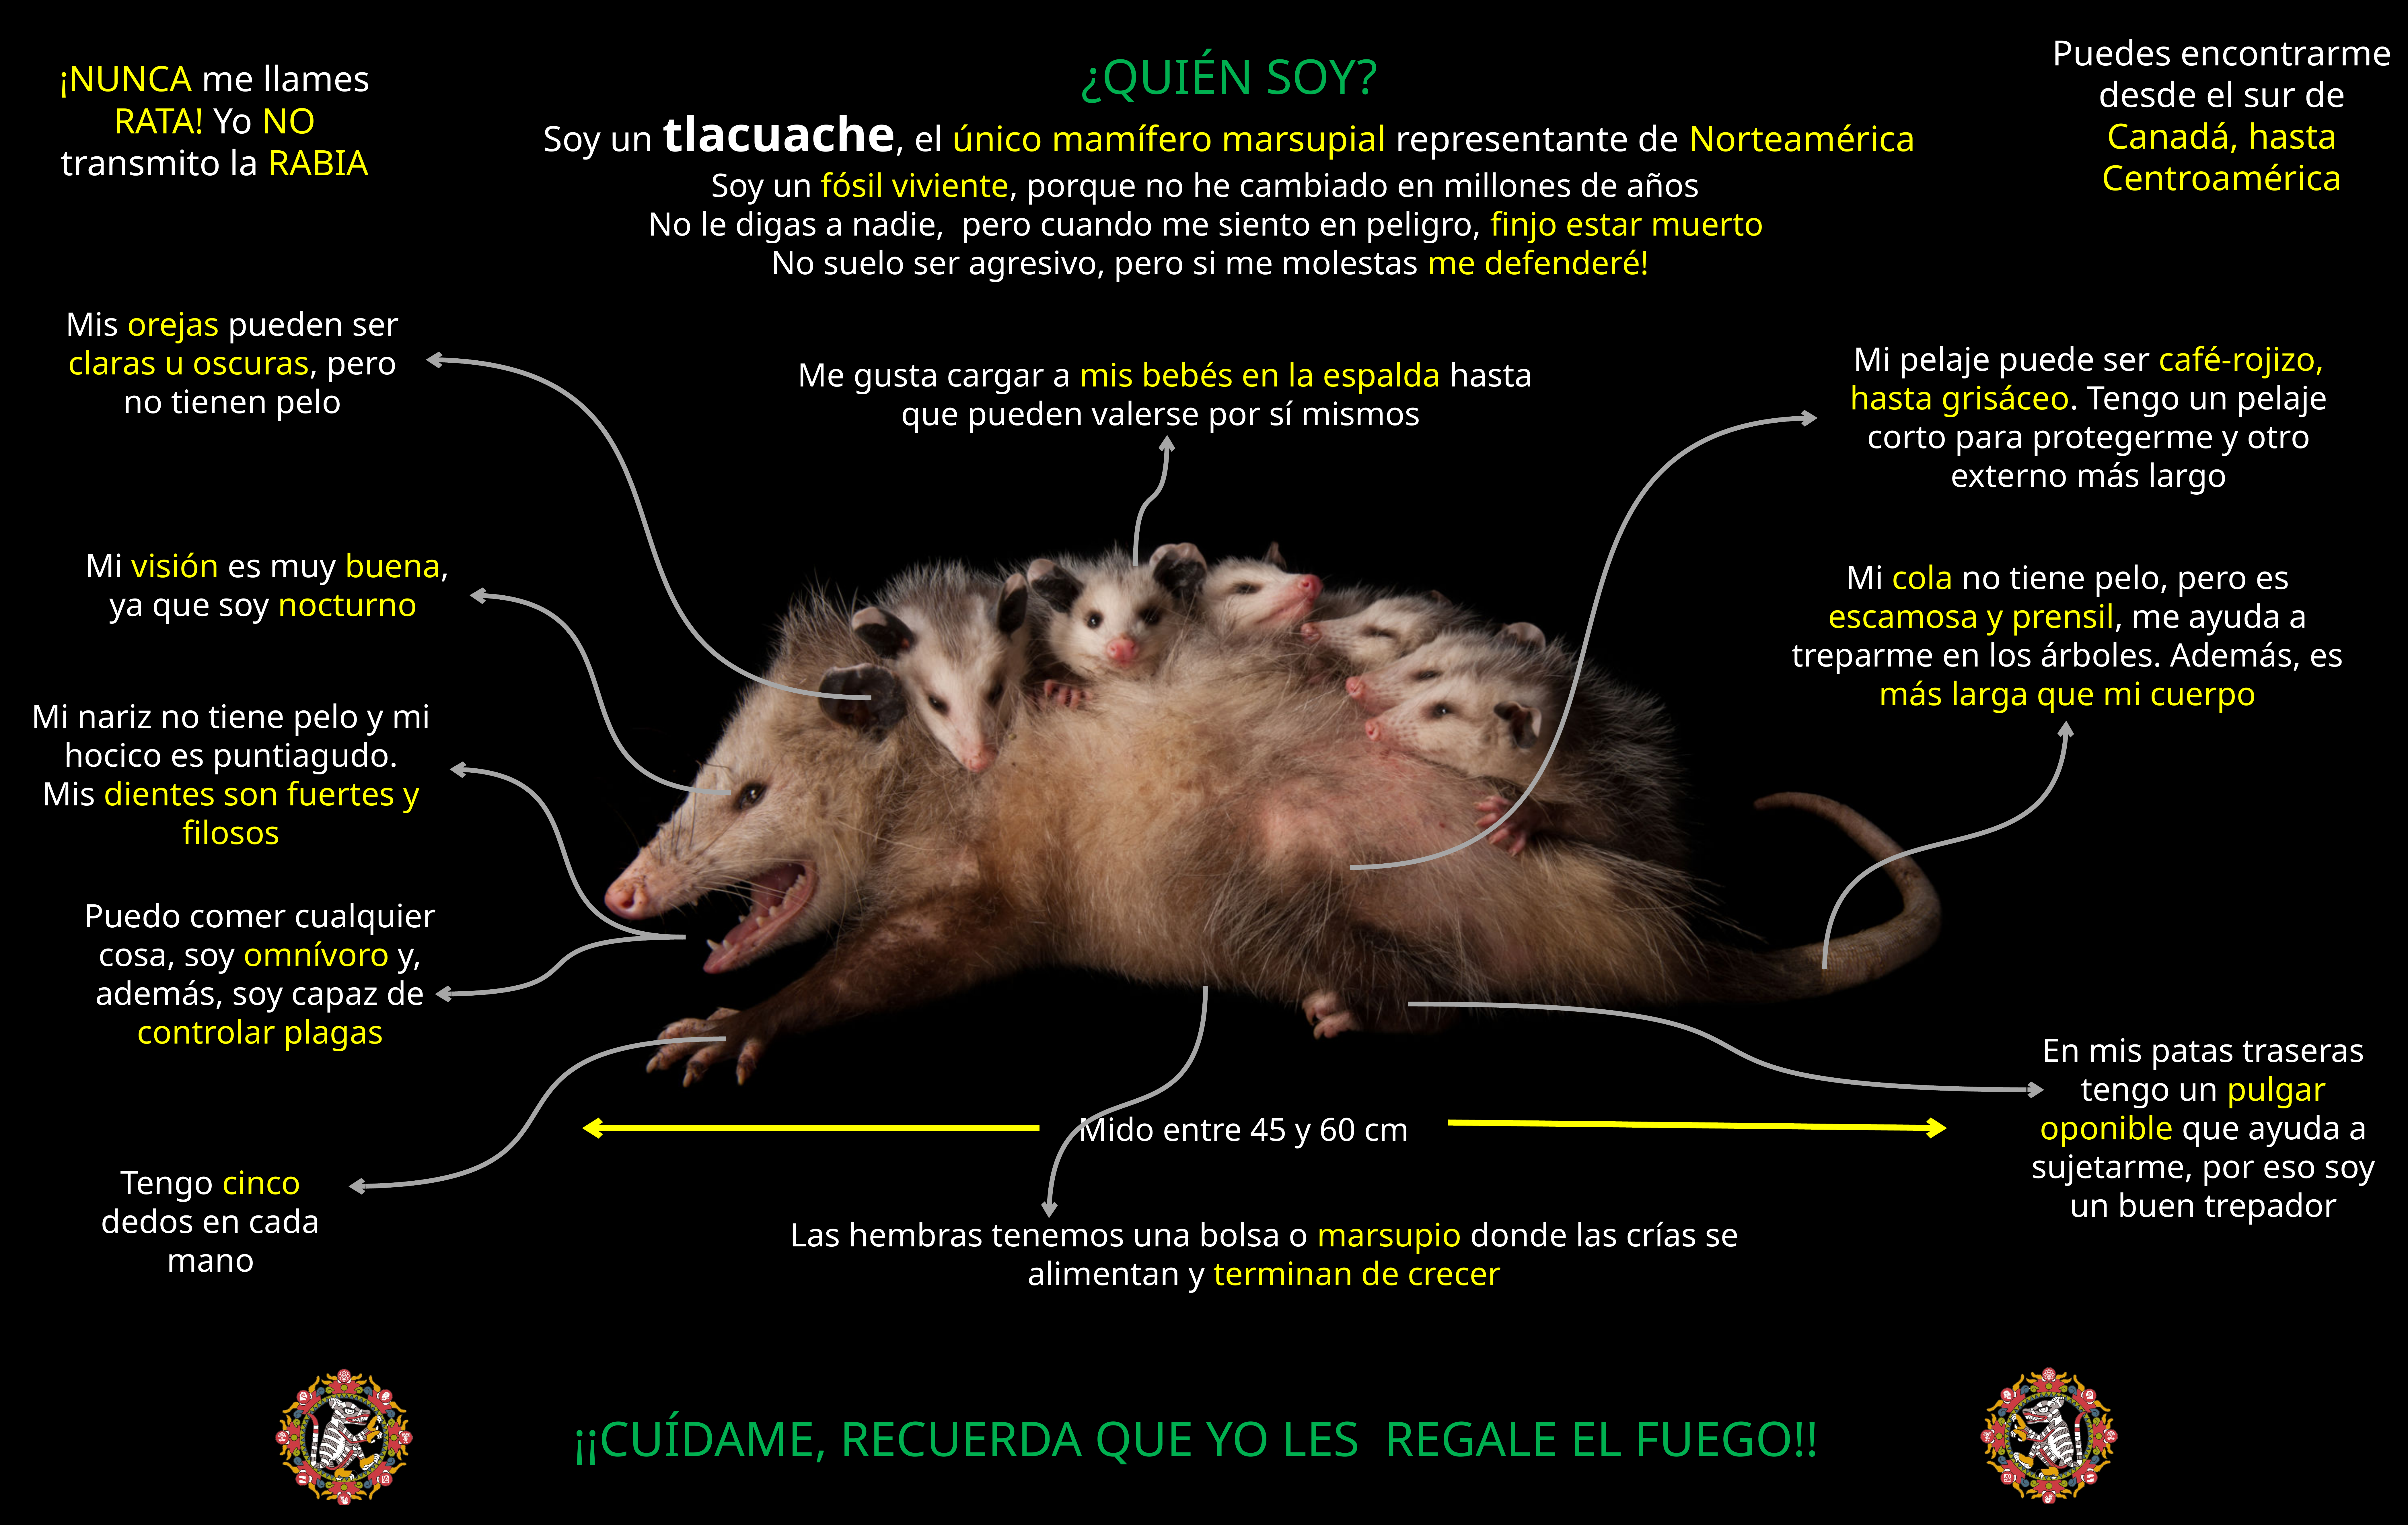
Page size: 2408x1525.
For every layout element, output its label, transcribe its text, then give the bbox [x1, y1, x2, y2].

text_box Mi pelaje puede ser café-rojizo, hasta grisáceo. Tengo un pelaje corto para protegerme y otro externo más largo [1984, 334, 2377, 498]
text_box Soy un fósil viviente, porque no he cambiado en millones de años [590, 162, 1821, 206]
text_box ¡¡CUÍDAME, RECUERDA QUE YO LES REGALE EL FUEGO!! [421, 1406, 1971, 1468]
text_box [1350, 418, 1818, 868]
text_box Mis orejas pueden ser claras u oscuras, pero no tienen pelo [52, 299, 413, 424]
text_box No le digas a nadie, pero cuando me siento en peligro, finjo estar muerto No suelo ser agresivo, pero si me molestas me defenderé! [447, 201, 1965, 208]
text_box En mis patas traseras tengo un pulgar oponible que ayuda a sujetarme, por eso soy un buen trepador [2002, 1025, 2405, 1228]
text_box Tengo cinco dedos en cada mano [77, 1157, 344, 1283]
text_box Mi visión es muy buena, ya que soy nocturno [69, 543, 424, 625]
picture [432, 209, 1982, 1242]
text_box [435, 937, 686, 994]
text_box ¿QUIÉN SOY? Soy un tlacuache, el único mamífero marsupial representante de Norteamérica [469, 44, 1990, 205]
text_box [426, 360, 871, 698]
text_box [1086, 484, 1217, 516]
text_box Las hembras tenemos una bolsa o marsupio donde las crías se alimentan y terminan de crecer [766, 1246, 1763, 1296]
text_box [1821, 724, 2070, 966]
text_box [1011, 1024, 1243, 1181]
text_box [1408, 1004, 2044, 1090]
text_box Puedo comer cualquier cosa, soy omnívoro y, además, soy capaz de controlar plagas [71, 891, 430, 1055]
text_box Puedes encontrarme desde el sur de Canadá, hasta Centroamérica [2040, 26, 2404, 202]
text_box ¡NUNCA me llames RATA! Yo NO transmito la RABIA [25, 52, 404, 187]
text_box Mi cola no tiene pelo, pero es escamosa y prensil, me ayuda a treparme en los árboles. Además, es más larga que mi cuerpo [1984, 552, 2373, 717]
picture [1980, 1367, 2118, 1505]
text_box Mi nariz no tiene pelo y mi hocico es puntiagudo. Mis dientes son fuertes y filosos [17, 691, 430, 855]
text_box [449, 769, 683, 937]
picture [275, 1369, 413, 1507]
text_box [1448, 1122, 1947, 1128]
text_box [469, 595, 731, 793]
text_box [348, 1039, 726, 1187]
